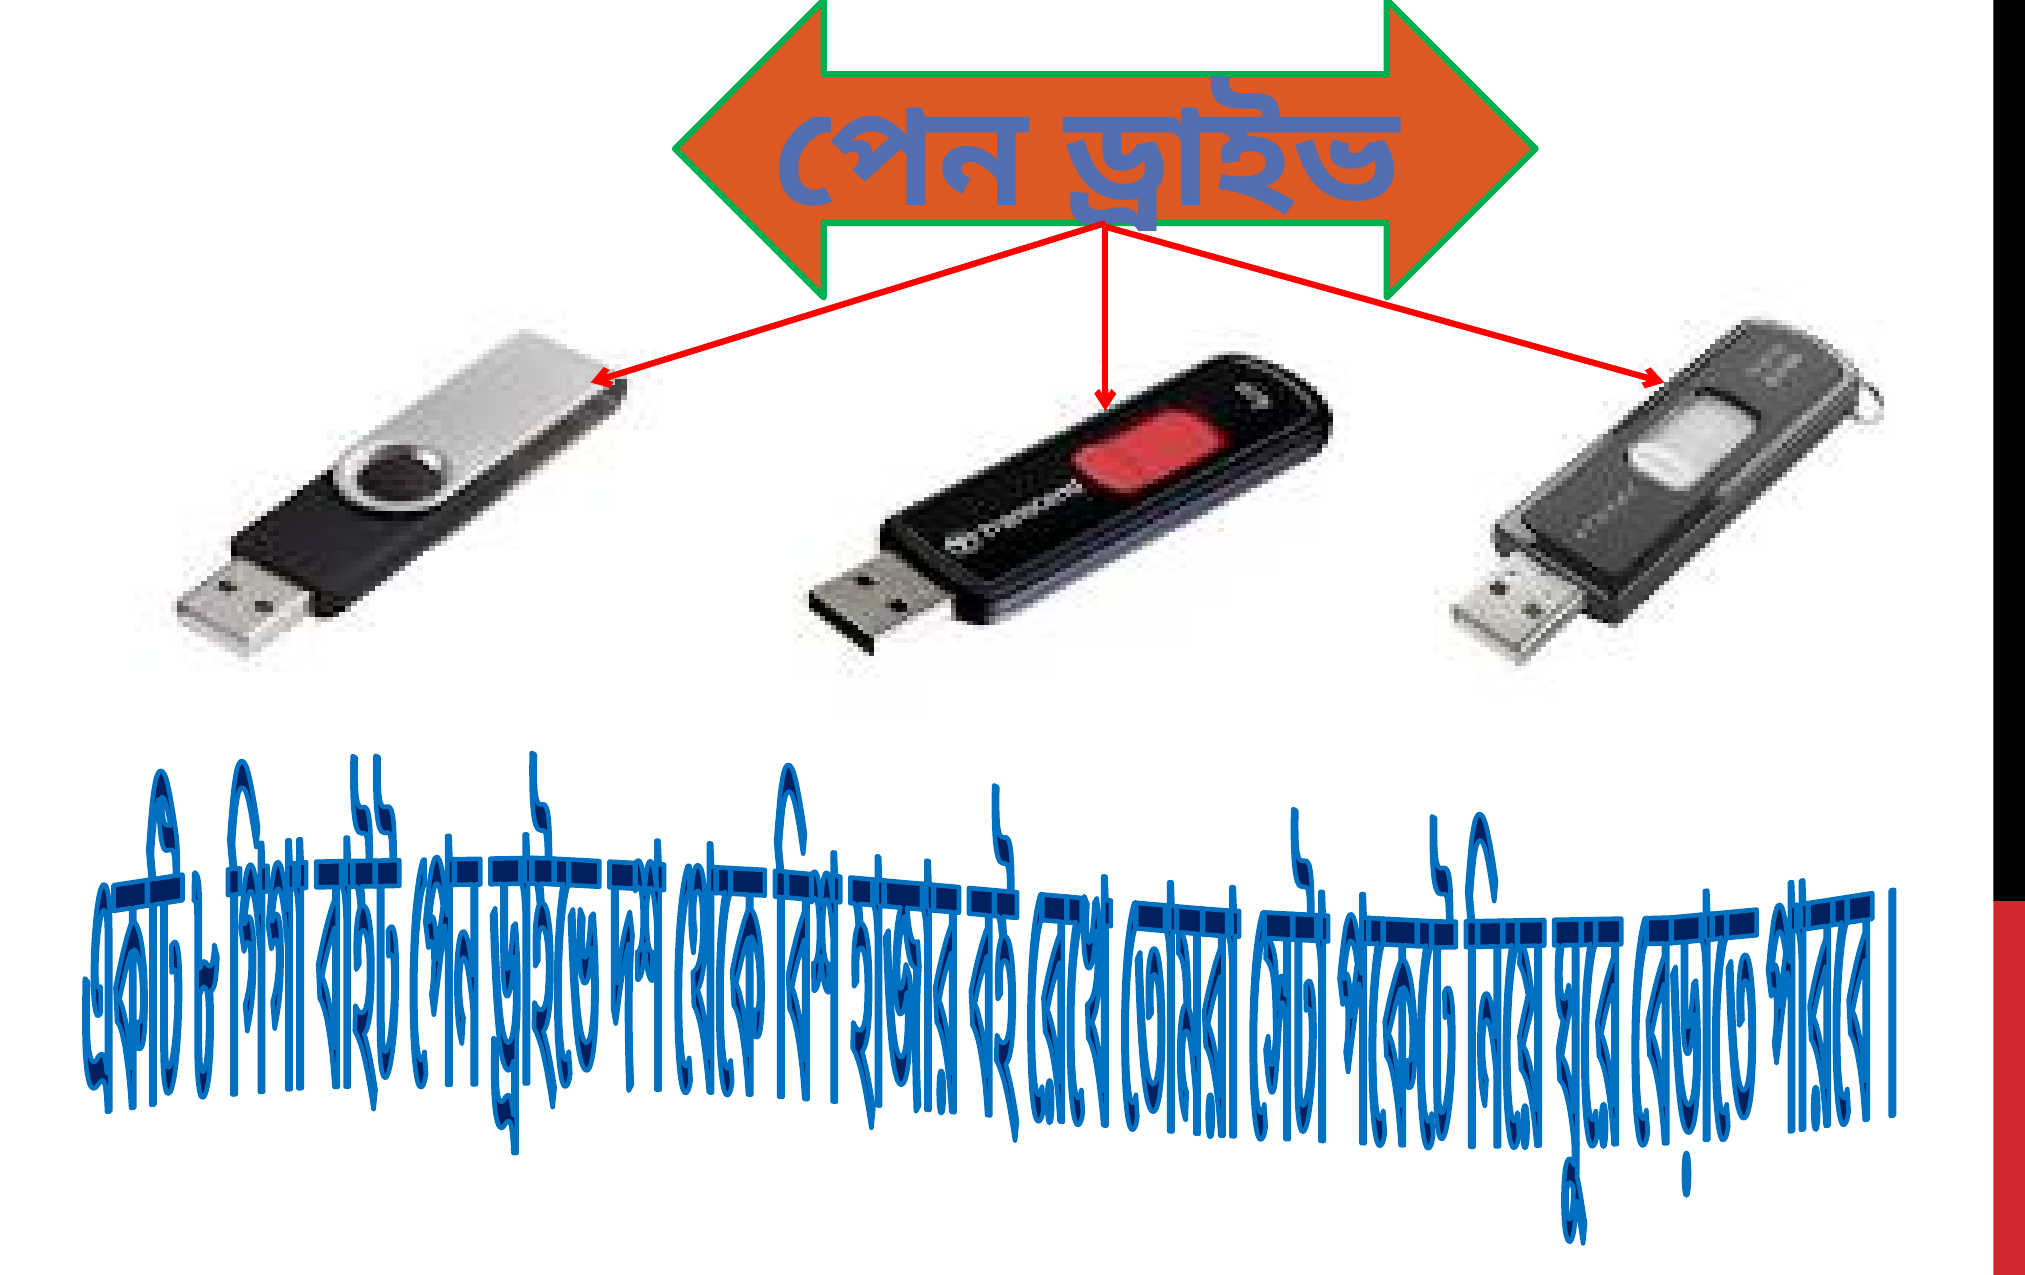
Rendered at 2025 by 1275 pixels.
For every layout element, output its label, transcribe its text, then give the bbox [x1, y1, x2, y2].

text_box একটি ৮ গিগা বাইট পেন ড্রাইভে দশ থেকে বিশ হাজার বই রেখে তোমরা সেটা পকেটে নিয়ে ঘুরে বেড়াতে পারবে । [82, 768, 185, 1115]
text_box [1113, 226, 1665, 383]
text_box একটি ৮ গিগা বাইট পেন ড্রাইভে দশ থেকে বিশ হাজার বই রেখে তোমরা সেটা পকেটে নিয়ে ঘুরে বেড়াতে পারবে । [1249, 807, 1331, 1144]
text_box একটি ৮ গিগা বাইট পেন ড্রাইভে দশ থেকে বিশ হাজার বই রেখে তোমরা সেটা পকেটে নিয়ে ঘুরে বেড়াতে পারবে । [966, 783, 1020, 1143]
text_box একটি ৮ গিগা বাইট পেন ড্রাইভে দশ থেকে বিশ হাজার বই রেখে তোমরা সেটা পকেটে নিয়ে ঘুরে বেড়াতে পারবে । [1463, 811, 1547, 1151]
text_box একটি ৮ গিগা বাইট পেন ড্রাইভে দশ থেকে বিশ হাজার বই রেখে তোমরা সেটা পকেটে নিয়ে ঘুরে বেড়াতে পারবে । [225, 758, 309, 1097]
text_box একটি ৮ গিগা বাইট পেন ড্রাইভে দশ থেকে বিশ হাজার বই রেখে তোমরা সেটা পকেটে নিয়ে ঘুরে বেড়াতে পারবে । [409, 833, 483, 1090]
picture [1433, 282, 1895, 709]
text_box পেন ড্রাইভ [672, 0, 1538, 220]
text_box একটি ৮ গিগা বাইট পেন ড্রাইভে দশ থেকে বিশ হাজার বই রেখে তোমরা সেটা পকেটে নিয়ে ঘুরে বেড়াতে পারবে । [674, 841, 768, 1098]
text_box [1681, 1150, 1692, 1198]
text_box একটি ৮ গিগা বাইট পেন ড্রাইভে দশ থেকে বিশ হাজার বই রেখে তোমরা সেটা পকেটে নিয়ে ঘুরে বেড়াতে পারবে । [848, 854, 962, 1131]
text_box একটি ৮ গিগা বাইট পেন ড্রাইভে দশ থেকে বিশ হাজার বই রেখে তোমরা সেটা পকেটে নিয়ে ঘুরে বেড়াতে পারবে । [1551, 916, 1624, 1246]
text_box একটি ৮ গিগা বাইট পেন ড্রাইভে দশ থেকে বিশ হাজার বই রেখে তোমরা সেটা পকেটে নিয়ে ঘুরে বেড়াতে পারবে । [488, 750, 602, 1156]
text_box একটি ৮ গিগা বাইট পেন ড্রাইভে দশ থেকে বিশ হাজার বই রেখে তোমরা সেটা পকেটে নিয়ে ঘুরে বেড়াতে পারবে । [1888, 887, 1897, 1119]
picture [134, 268, 676, 723]
text_box একটি ৮ গিগা বাইট পেন ড্রাইভে দশ থেকে বিশ হাজার বই রেখে তোমরা সেটা পকেটে নিয়ে ঘুরে বেড়াতে পারবে । [772, 762, 843, 1104]
picture [792, 383, 1351, 723]
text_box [590, 222, 1105, 383]
text_box একটি ৮ গিগা বাইট পেন ড্রাইভে দশ থেকে বিশ হাজার বই রেখে তোমরা সেটা পকেটে নিয়ে ঘুরে বেড়াতে পারবে । [1121, 879, 1242, 1140]
text_box একটি ৮ গিগা বাইট পেন ড্রাইভে দশ থেকে বিশ হাজার বই রেখে তোমরা সেটা পকেটে নিয়ে ঘুরে বেড়াতে পারবে । [191, 870, 220, 1100]
text_box একটি ৮ গিগা বাইট পেন ড্রাইভে দশ থেকে বিশ হাজার বই রেখে তোমরা সেটা পকেটে নিয়ে ঘুরে বেড়াতে পারবে । [313, 753, 402, 1112]
text_box একটি ৮ গিগা বাইট পেন ড্রাইভে দশ থেকে বিশ হাজার বই রেখে তোমরা সেটা পকেটে নিয়ে ঘুরে বেড়াতে পারবে । [1765, 878, 1875, 1134]
text_box একটি ৮ গিগা বাইট পেন ড্রাইভে দশ থেকে বিশ হাজার বই রেখে তোমরা সেটা পকেটে নিয়ে ঘুরে বেড়াতে পারবে । [607, 838, 667, 1093]
text_box একটি ৮ গিগা বাইট পেন ড্রাইভে দশ থেকে বিশ হাজার বই রেখে তোমরা সেটা পকেটে নিয়ে ঘুরে বেড়াতে পারবে । [1027, 874, 1114, 1128]
text_box একটি ৮ গিগা বাইট পেন ড্রাইভে দশ থেকে বিশ হাজার বই রেখে তোমরা সেটা পকেটে নিয়ে ঘুরে বেড়াতে পারবে । [1631, 888, 1759, 1148]
text_box একটি ৮ গিগা বাইট পেন ড্রাইভে দশ থেকে বিশ হাজার বই রেখে তোমরা সেটা পকেটে নিয়ে ঘুরে বেড়াতে পারবে । [1337, 814, 1459, 1151]
